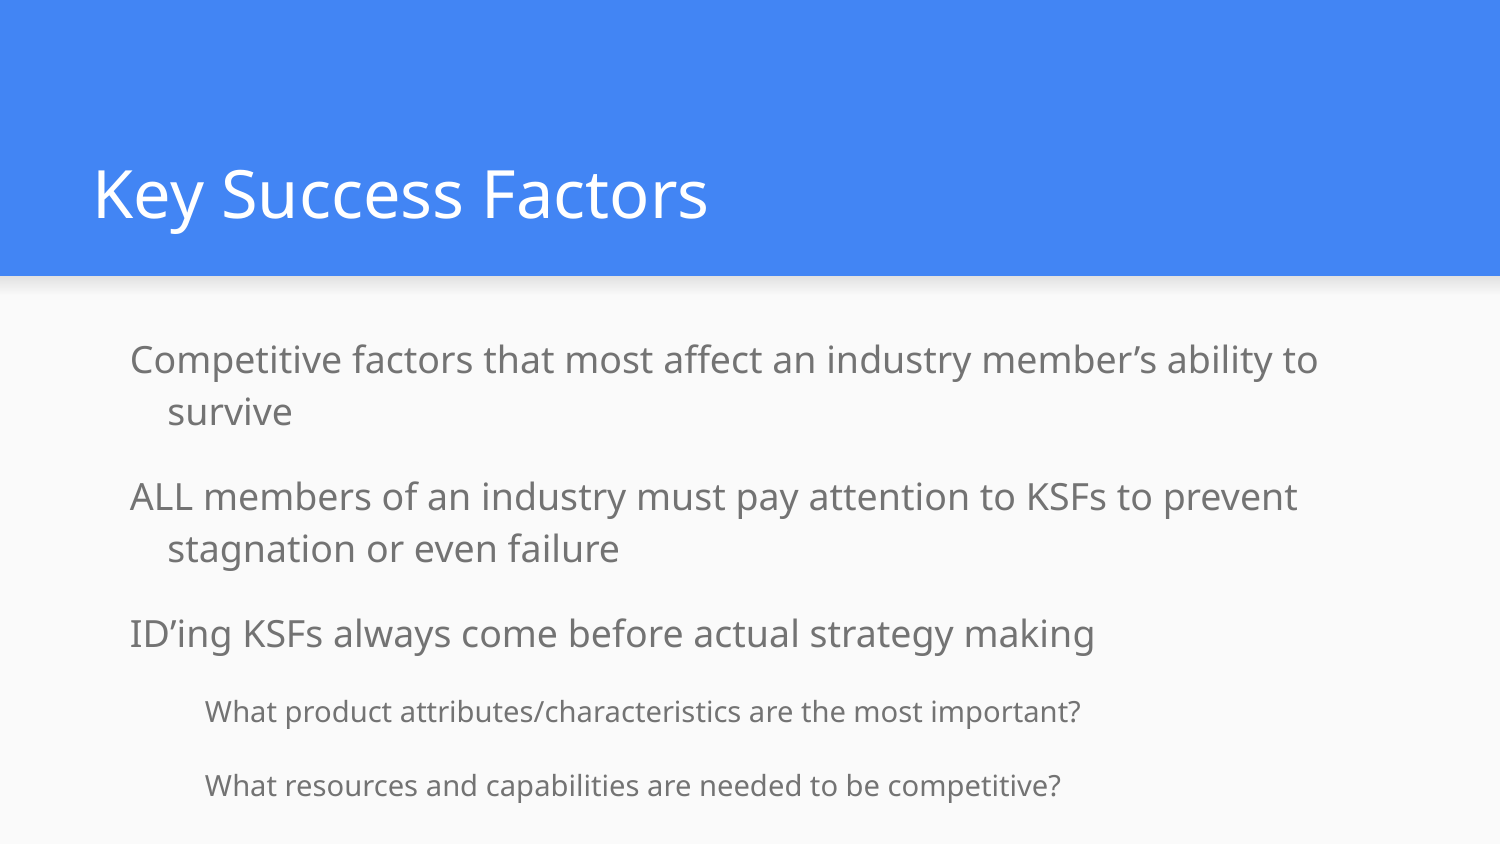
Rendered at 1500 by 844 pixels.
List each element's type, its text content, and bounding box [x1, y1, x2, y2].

title Key Success Factors [77, 121, 1427, 248]
list Competitive factors that most affect an industry member’s ability to survive ALL members of an industry must pay attention to KSFs to prevent stagnation or even failure ID’ing KSFs always come before actual strategy making What product attributes/characteristics are the most important? What resources and capabilities are needed to be competitive? What shortcomings will put us at a disadvantage? [77, 314, 1427, 760]
